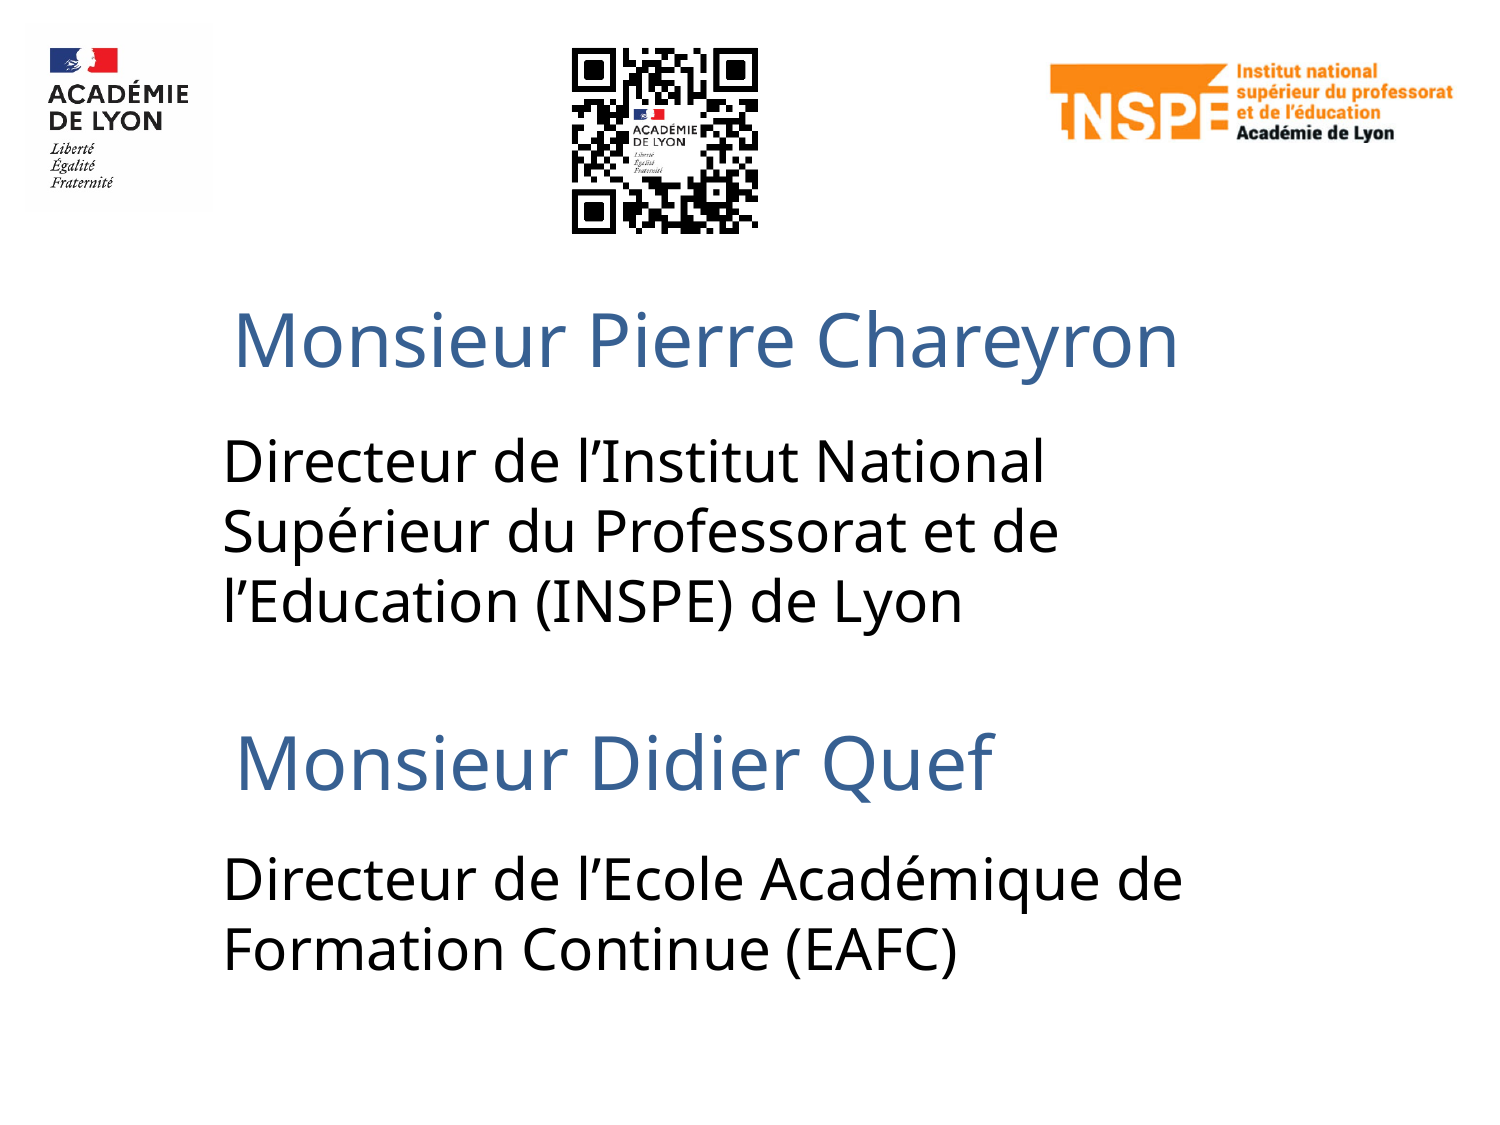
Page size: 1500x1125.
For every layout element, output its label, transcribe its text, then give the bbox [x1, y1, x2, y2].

text_box Monsieur Pierre Chareyron [218, 284, 1197, 390]
text_box Directeur de l’Institut National Supérieur du Professorat et de l’Education (INSPE) de Lyon [207, 416, 1266, 642]
picture [25, 23, 213, 212]
text_box Directeur de l’Ecole Académique de Formation Continue (EAFC) [207, 835, 1303, 990]
picture [550, 27, 778, 255]
text_box Monsieur Didier Quef [220, 708, 1009, 813]
picture [1042, 59, 1459, 143]
